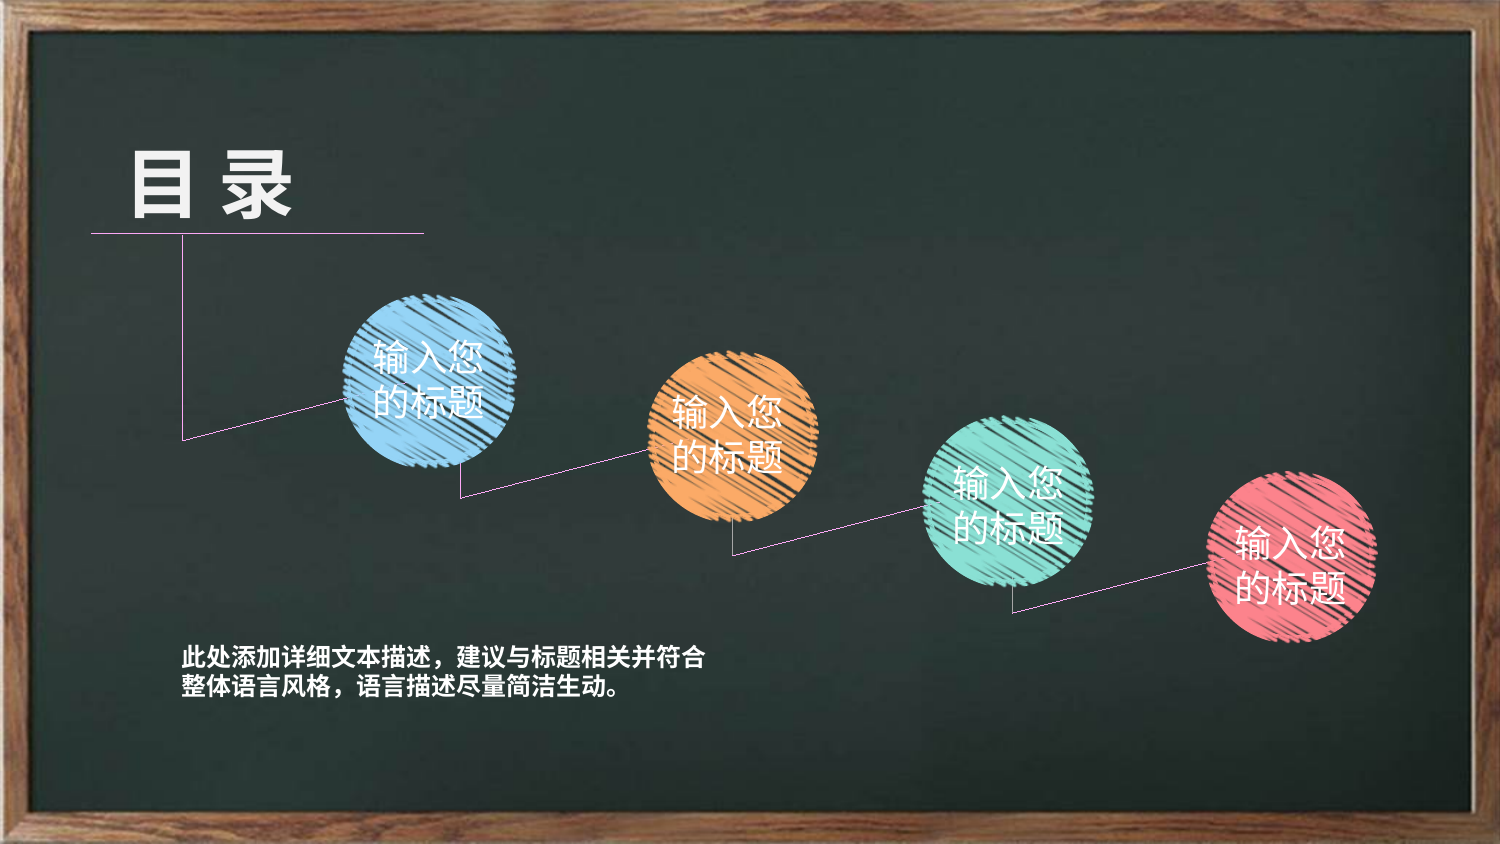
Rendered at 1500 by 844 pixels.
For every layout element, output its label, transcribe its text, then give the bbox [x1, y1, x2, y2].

text_box 此处添加详细文本描述，建议与标题相关并符合整体语言风格，语言描述尽量简洁生动。 [176, 636, 715, 706]
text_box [1204, 470, 1379, 644]
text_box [645, 349, 820, 524]
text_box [341, 293, 518, 470]
text_box 目 录 [120, 131, 429, 233]
picture [0, 0, 1500, 844]
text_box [921, 414, 1095, 589]
